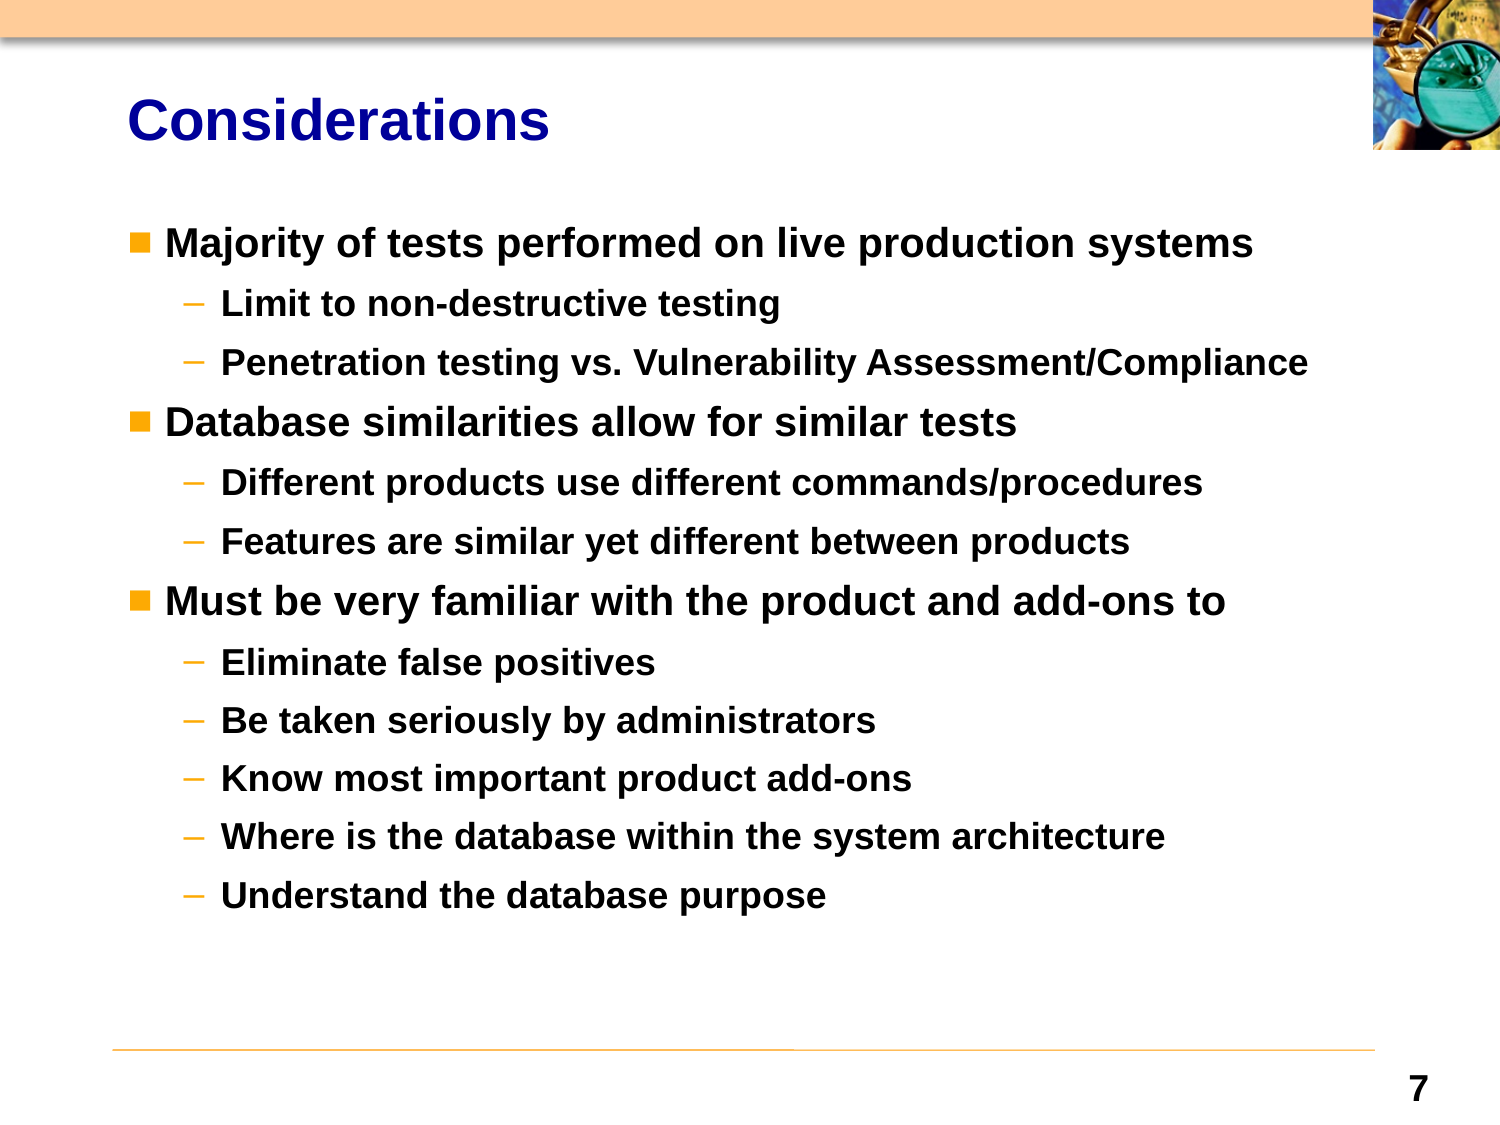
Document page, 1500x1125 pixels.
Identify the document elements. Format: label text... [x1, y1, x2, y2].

list Majority of tests performed on live production systems Limit to non-destructive testing Penetration testing vs. Vulnerability Assessment/Compliance Database similarities allow for similar tests Different products use different commands/procedures Features are similar yet different between products Must be very familiar with the product and add-ons to Eliminate false positives Be taken seriously by administrators Know most important product add-ons Where is the database within the system architecture Understand the database purpose [112, 212, 1376, 1015]
title Considerations [112, 45, 1375, 200]
picture [1373, 0, 1500, 150]
